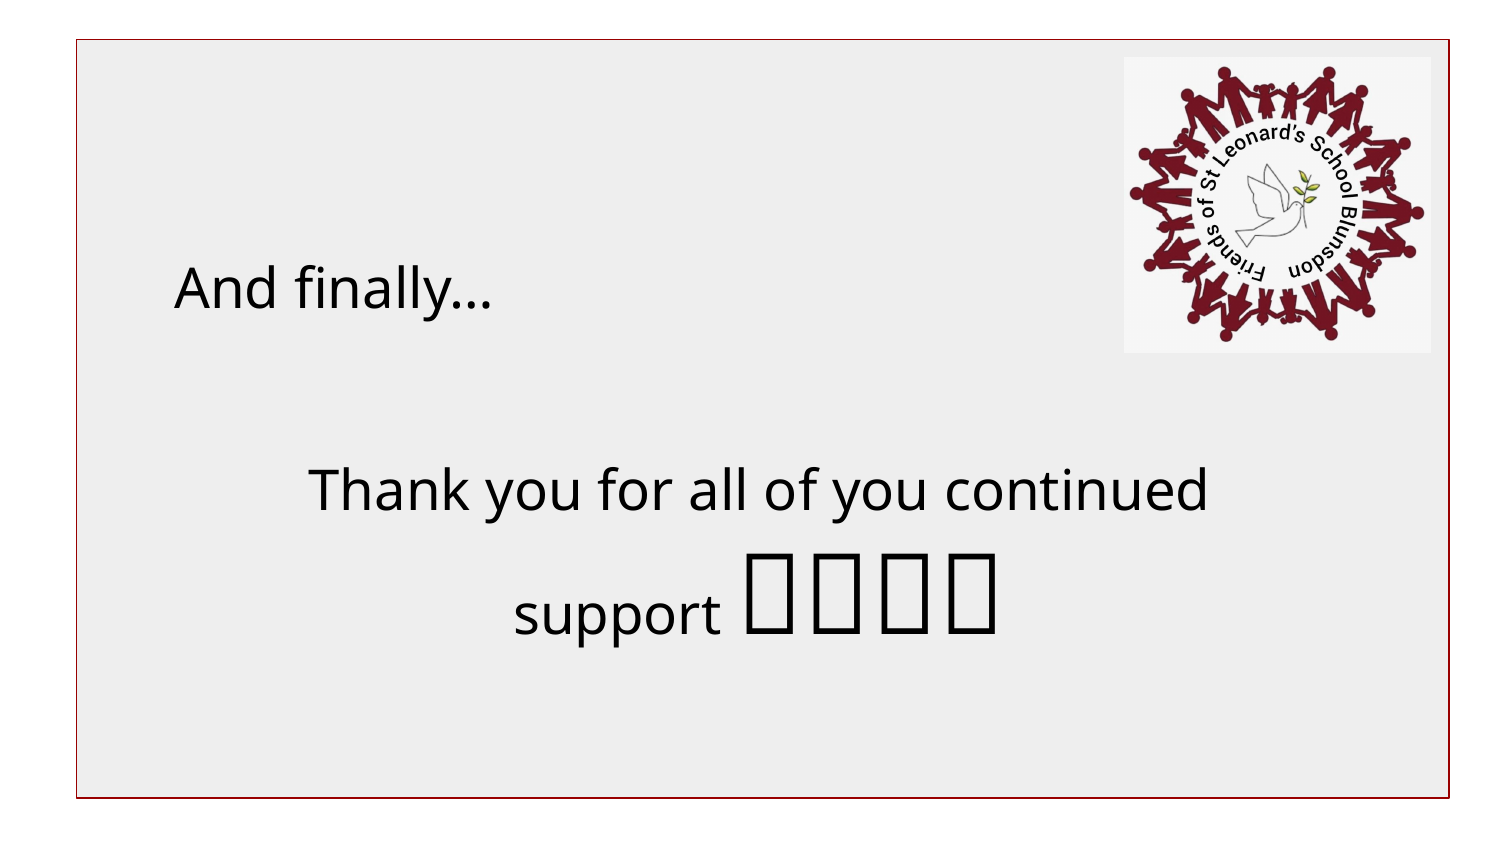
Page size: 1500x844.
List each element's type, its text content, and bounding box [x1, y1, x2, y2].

picture [1124, 57, 1431, 353]
text_box [76, 39, 1449, 799]
text_box And finally… Thank you for all of you continued support 👏🏻🙏🏻 [159, 237, 1360, 672]
